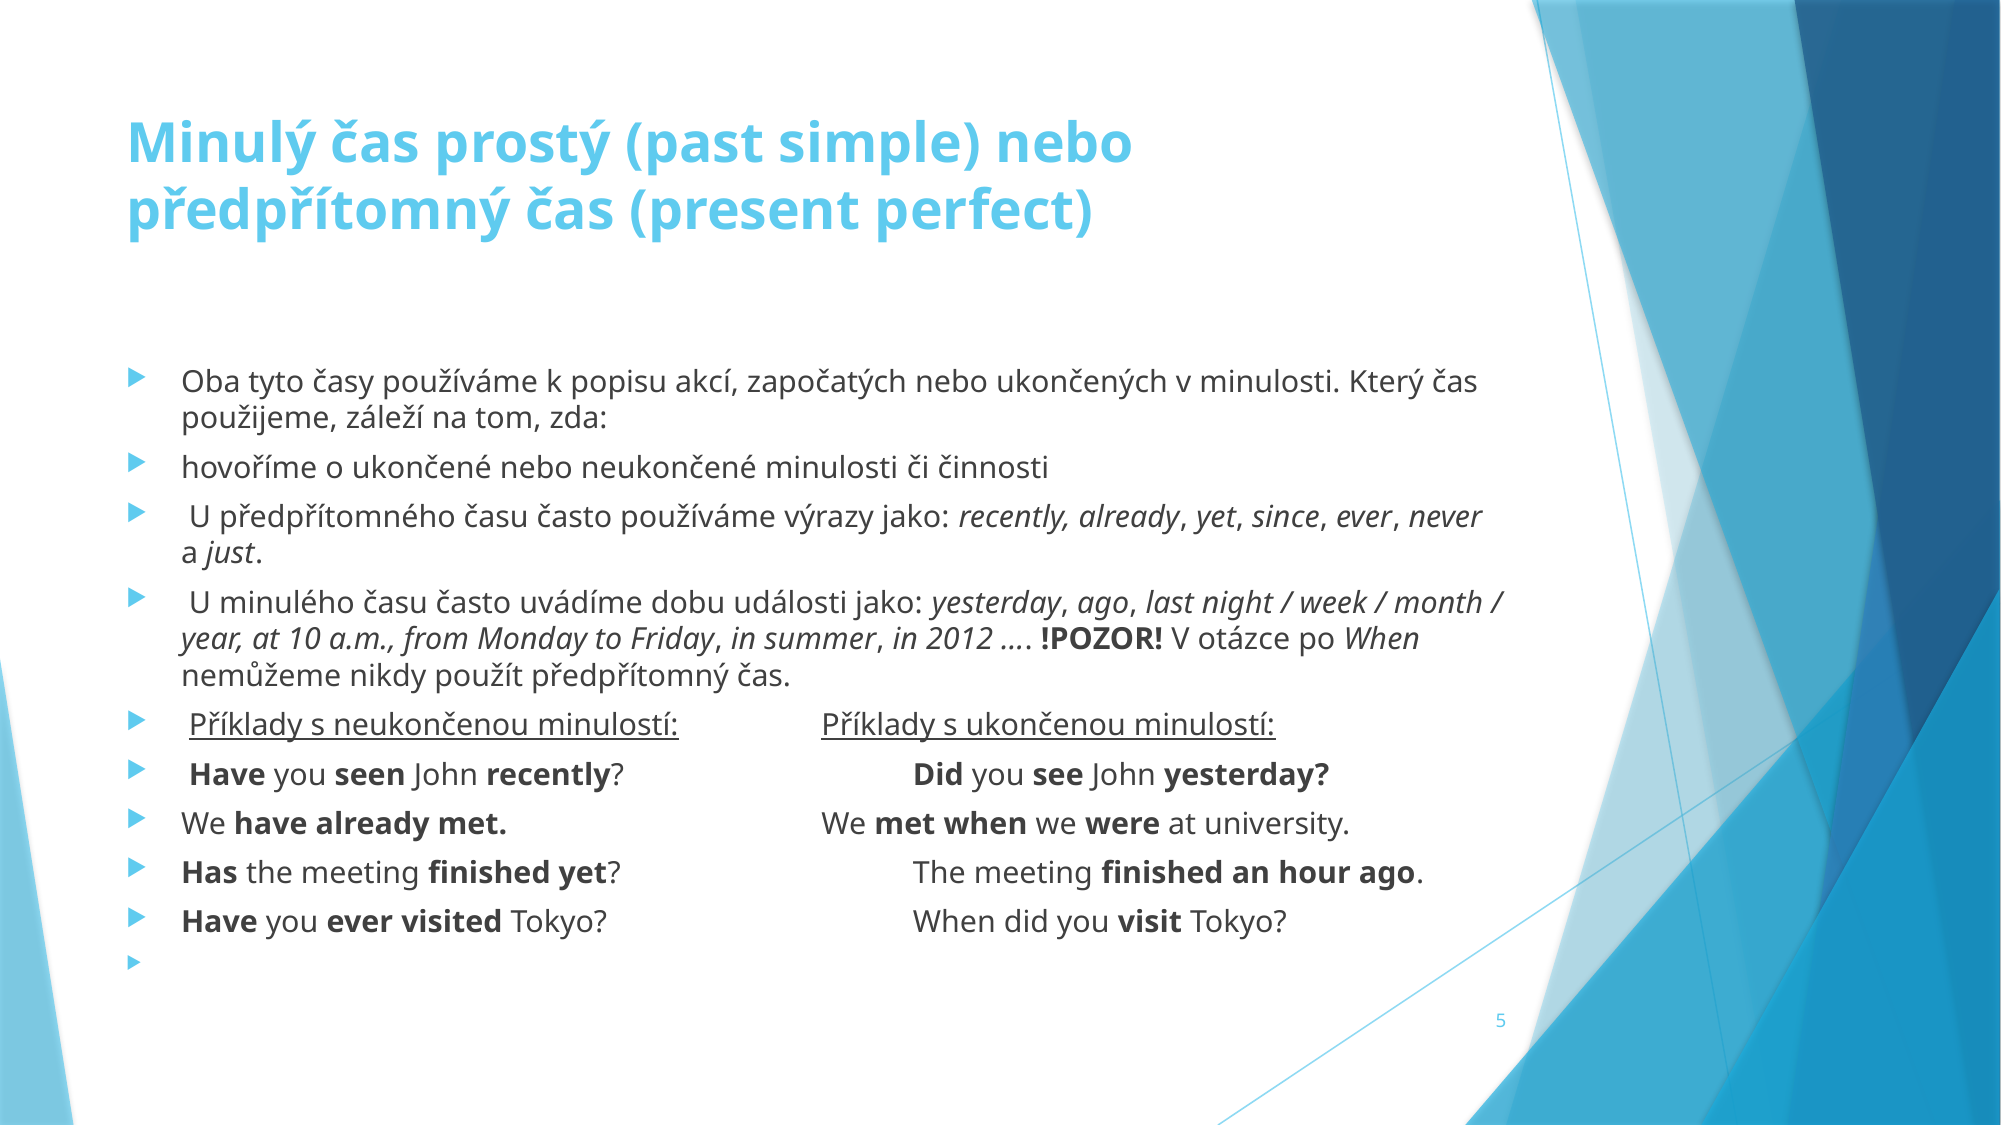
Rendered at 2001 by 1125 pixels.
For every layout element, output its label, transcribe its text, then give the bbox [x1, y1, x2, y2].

list Oba tyto časy používáme k popisu akcí, započatých nebo ukončených v minulosti. Který čas použijeme, záleží na tom, zda: hovoříme o ukončené nebo neukončené minulosti či činnosti U předpřítomného času často používáme výrazy jako: recently, already, yet, since, ever, never a just. U minulého času často uvádíme dobu události jako: yesterday, ago, last night / week / month / year, at 10 a.m., from Monday to Friday, in summer, in 2012 …. !POZOR! V otázce po When nemůžeme nikdy použít předpřítomný čas. Příklady s neukončenou minulostí: Příklady s ukončenou minulostí: Have you seen John recently? Did you see John yesterday? We have already met. We met when we were at university. Has the meeting finished yet? The meeting finished an hour ago. Have you ever visited Tokyo? When did you visit Tokyo? [111, 354, 1522, 992]
slide_number 5 [1409, 991, 1522, 1051]
title Minulý čas prostý (past simple) nebo předpřítomný čas (present perfect) [111, 99, 1522, 317]
